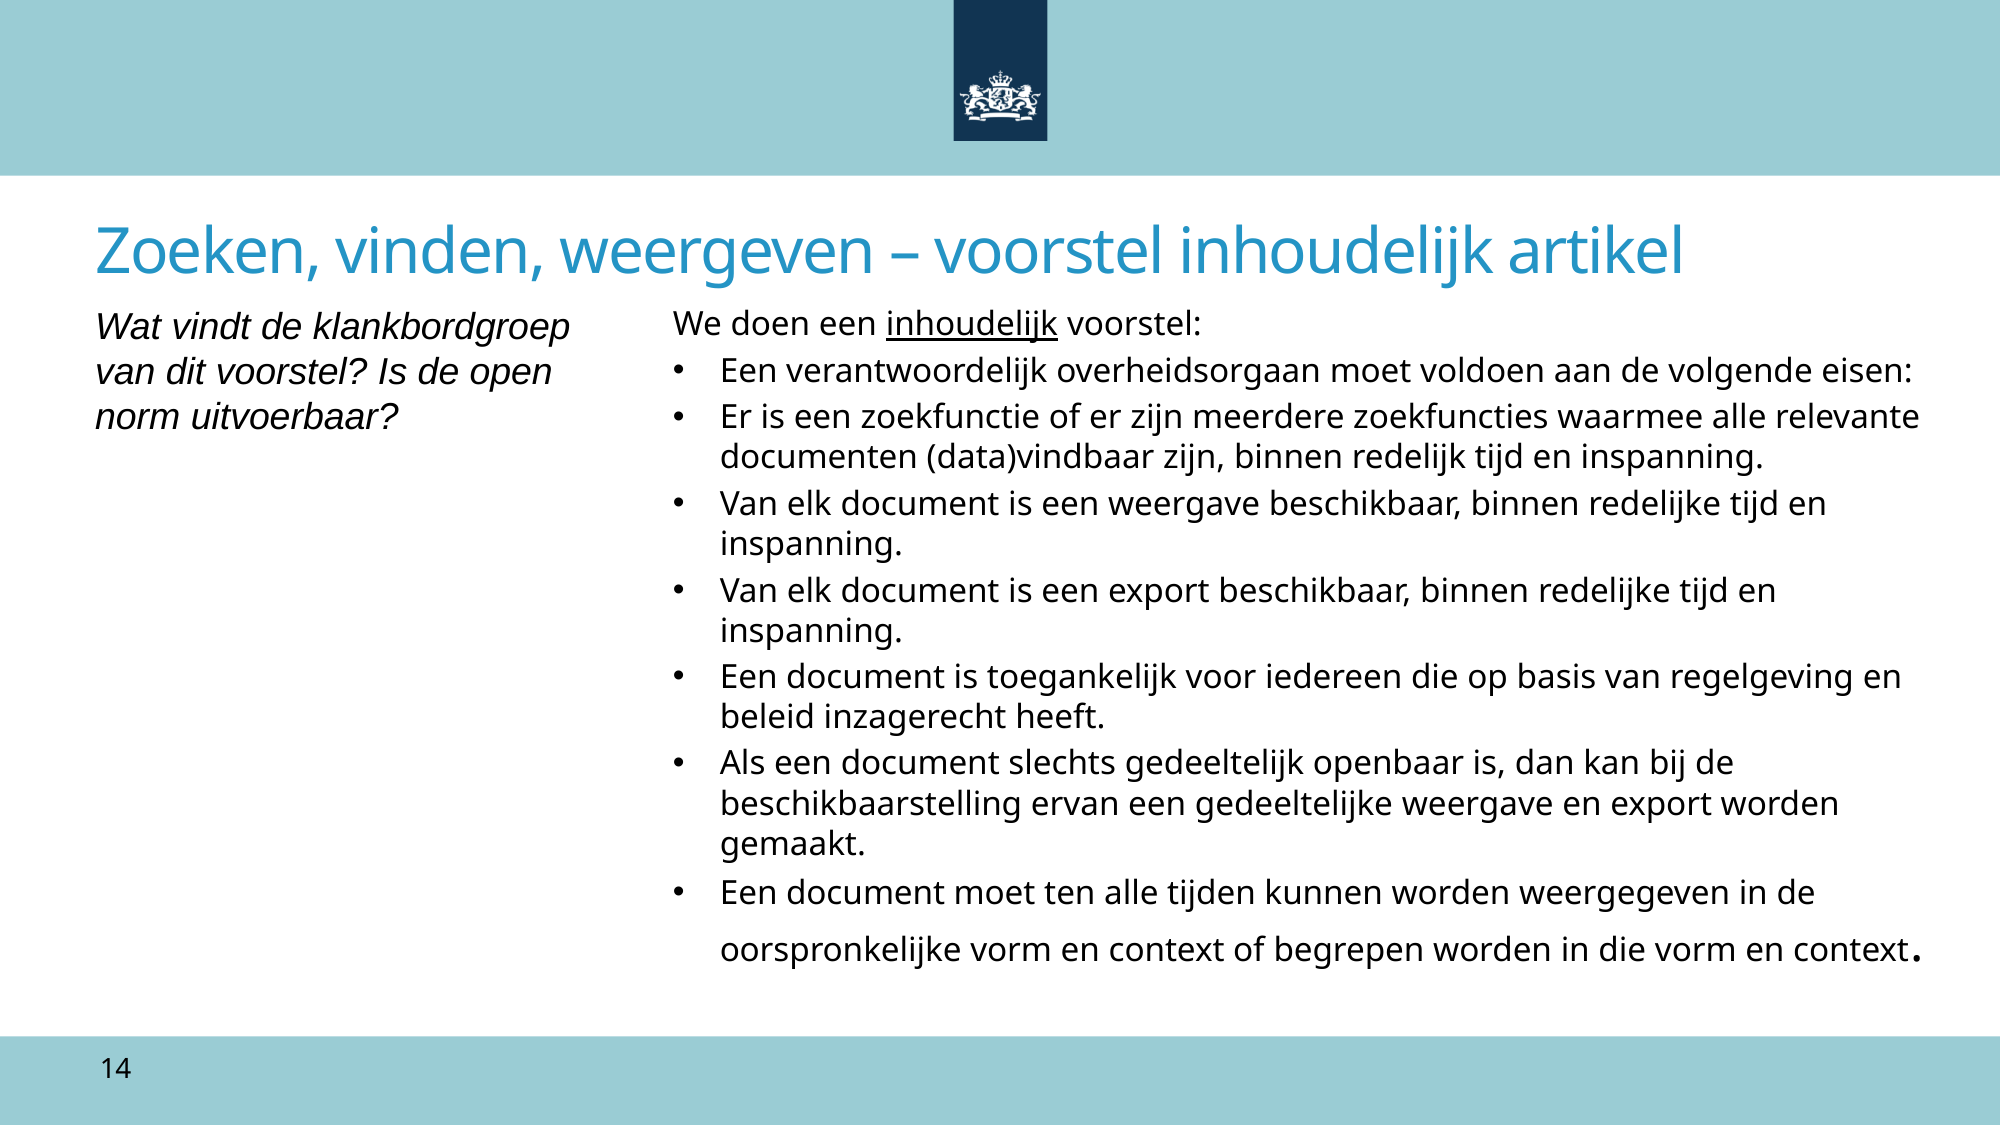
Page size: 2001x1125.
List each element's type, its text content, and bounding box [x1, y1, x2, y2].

list We doen een inhoudelijk voorstel: Een verantwoordelijk overheidsorgaan moet voldoen aan de volgende eisen: Er is een zoekfunctie of er zijn meerdere zoekfuncties waarmee alle relevante documenten (data)vindbaar zijn, binnen redelijk tijd en inspanning. Van elk document is een weergave beschikbaar, binnen redelijke tijd en inspanning. Van elk document is een export beschikbaar, binnen redelijke tijd en inspanning. Een document is toegankelijk voor iedereen die op basis van regelgeving en beleid inzagerecht heeft. Als een document slechts gedeeltelijk openbaar is, dan kan bij de beschikbaarstelling ervan een gedeeltelijke weergave en export worden gemaakt. Een document moet ten alle tijden kunnen worden weergegeven in de oorspronkelijke vorm en context of begrepen worden in die vorm en context. [657, 295, 1964, 1010]
list Wat vindt de klankbordgroep van dit voorstel? Is de open norm uitvoerbaar? [80, 295, 594, 1010]
picture [0, 0, 2000, 141]
slide_number 14 [84, 1043, 241, 1104]
title Zoeken, vinden, weergeven – voorstel inhoudelijk artikel [80, 201, 1867, 296]
